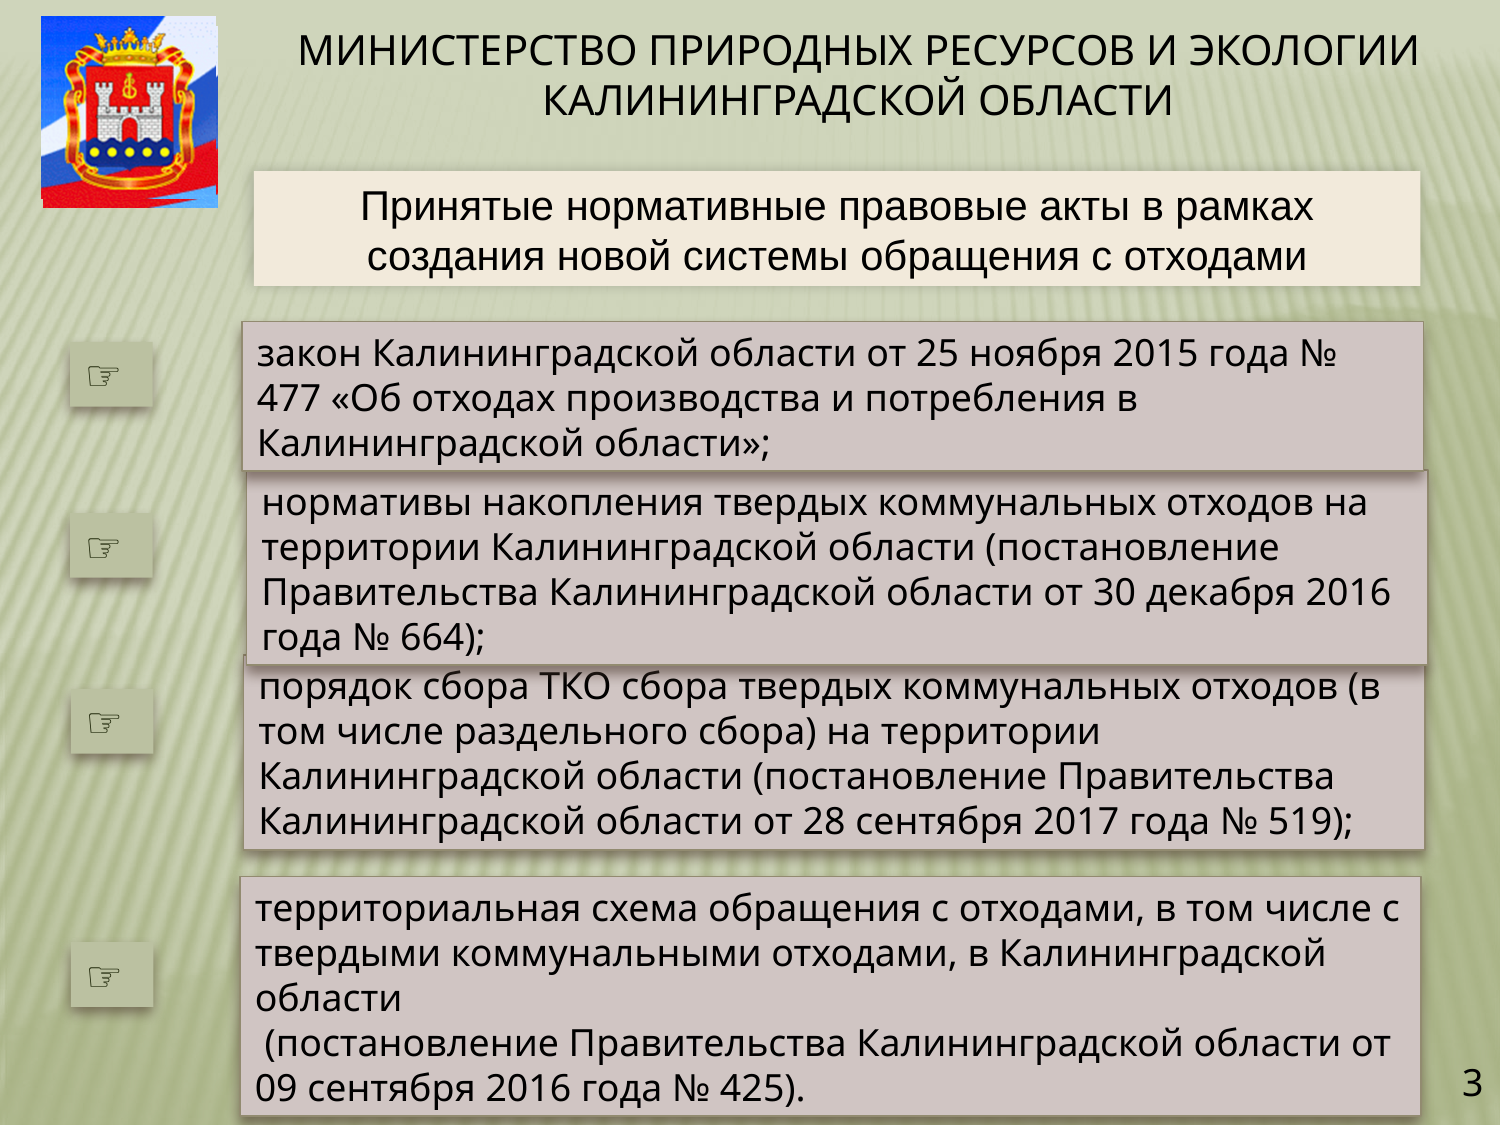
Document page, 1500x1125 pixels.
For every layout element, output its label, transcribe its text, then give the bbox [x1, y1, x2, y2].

text_box МИНИСТЕРСТВО ПРИРОДНЫХ РЕСУРСОВ И ЭКОЛОГИИ КАЛИНИНГРАДСКОЙ ОБЛАСТИ [217, 16, 1500, 131]
picture [41, 15, 219, 209]
text_box Принятые нормативные правовые акты в рамках создания новой системы обращения с отходами [253, 171, 1421, 286]
text_box ☞ [70, 341, 153, 407]
text_box закон Калининградской области от 25 ноября 2015 года № 477 «Об отходах производства и потребления в Калининградской области»; [241, 321, 1424, 472]
text_box ☞ [70, 942, 154, 1007]
text_box порядок сбора ТКО сбора твердых коммунальных отходов (в том числе раздельного сбора) на территории Калининградской области (постановление Правительства Калининградской области от 28 сентября 2017 года № 519); [243, 681, 1426, 851]
text_box ☞ [70, 688, 154, 754]
text_box 3 [1447, 1051, 1499, 1112]
text_box территориальная схема обращения с отходами, в том числе с твердыми коммунальными отходами, в Калининградской области (постановление Правительства Калининградской области от 09 сентября 2016 года № 425). [239, 876, 1422, 1117]
text_box нормативы накопления твердых коммунальных отходов на территории Калининградской области (постановление Правительства Калининградской области от 30 декабря 2016 года № 664); [246, 484, 1429, 666]
text_box ☞ [70, 513, 153, 578]
